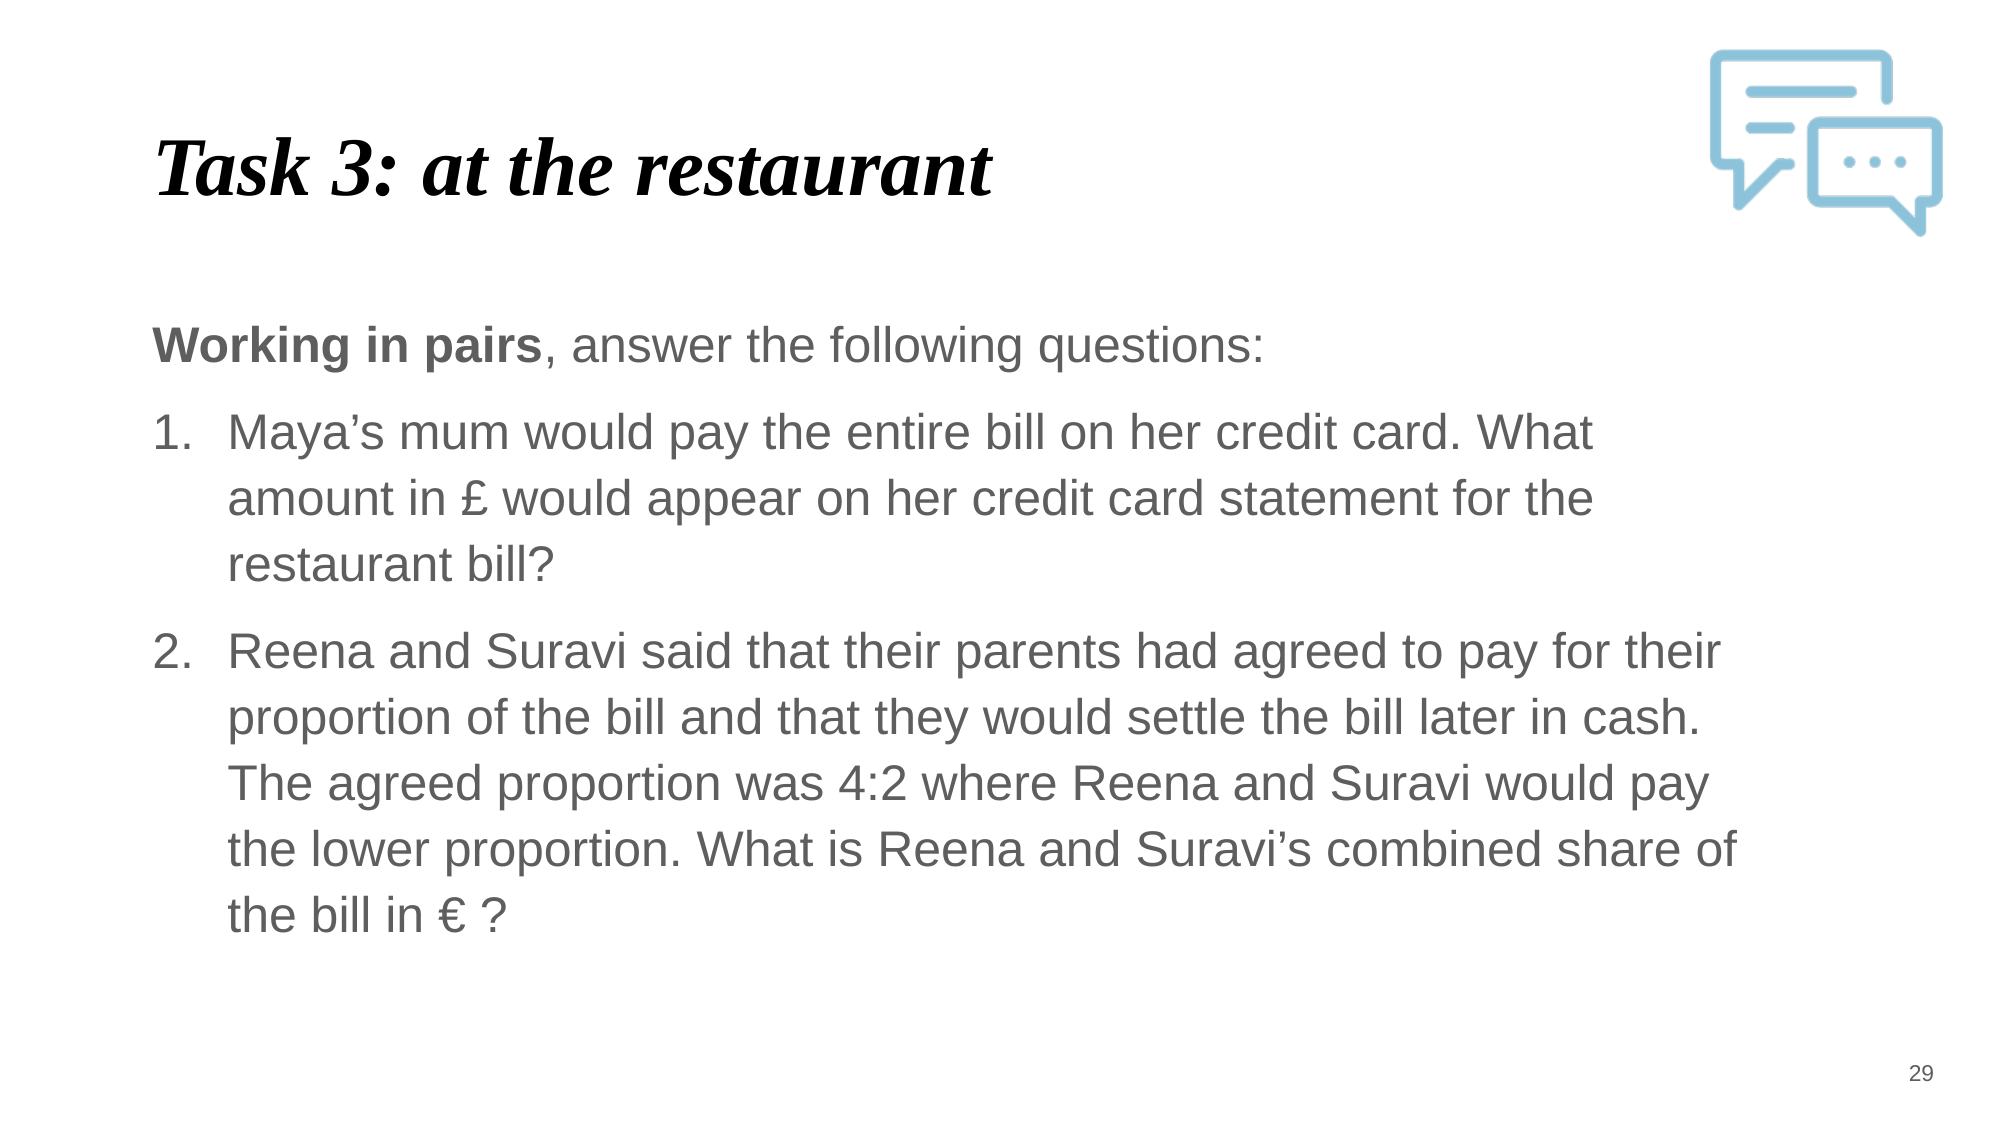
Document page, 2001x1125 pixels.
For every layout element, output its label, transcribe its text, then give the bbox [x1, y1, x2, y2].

list Working in pairs, answer the following questions: Maya’s mum would pay the entire bill on her credit card. What amount in £ would appear on her credit card statement for the restaurant bill? Reena and Suravi said that their parents had agreed to pay for their proportion of the bill and that they would settle the bill later in cash. The agreed proportion was 4:2 where Reena and Suravi would pay the lower proportion. What is Reena and Suravi’s combined share of the bill in € ? [137, 299, 1788, 1014]
title Task 3: at the restaurant [137, 59, 1660, 278]
picture [1660, 0, 1993, 310]
